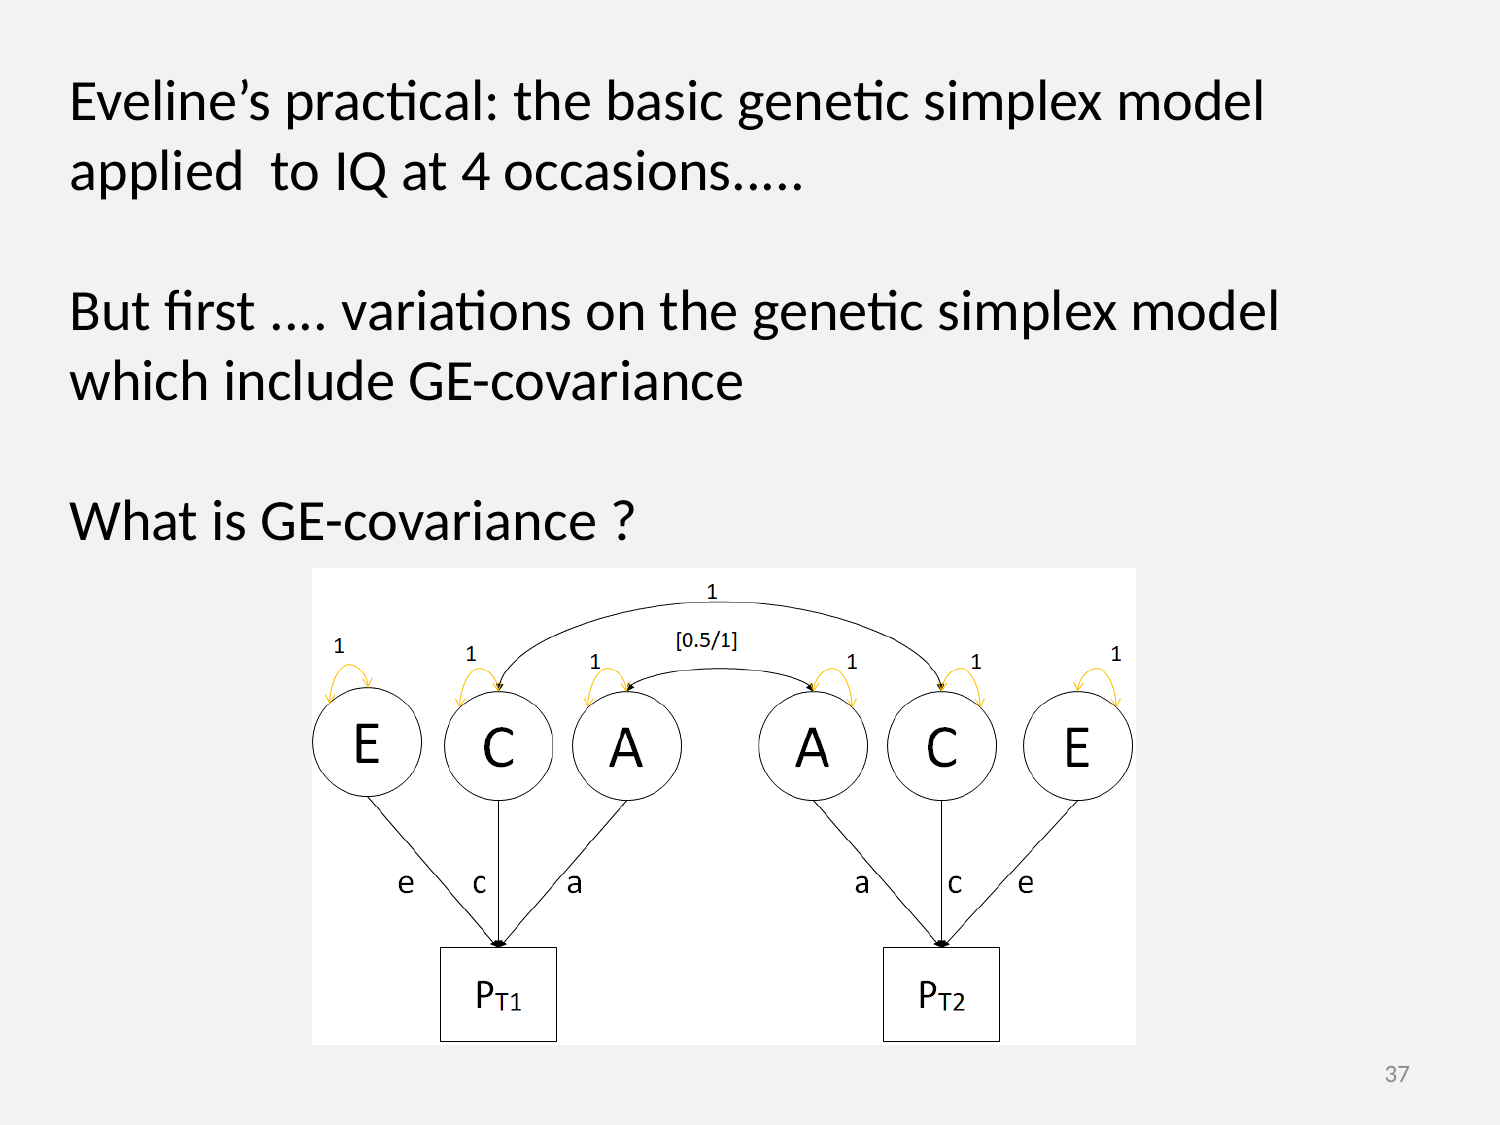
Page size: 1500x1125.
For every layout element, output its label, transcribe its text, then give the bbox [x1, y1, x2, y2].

picture [312, 568, 1136, 1046]
slide_number 37 [1074, 1042, 1425, 1103]
text_box Eveline’s practical: the basic genetic simplex model applied to IQ at 4 occasions..... But first .... variations on the genetic simplex model which include GE-covariance What is GE-covariance ? [54, 54, 1425, 560]
